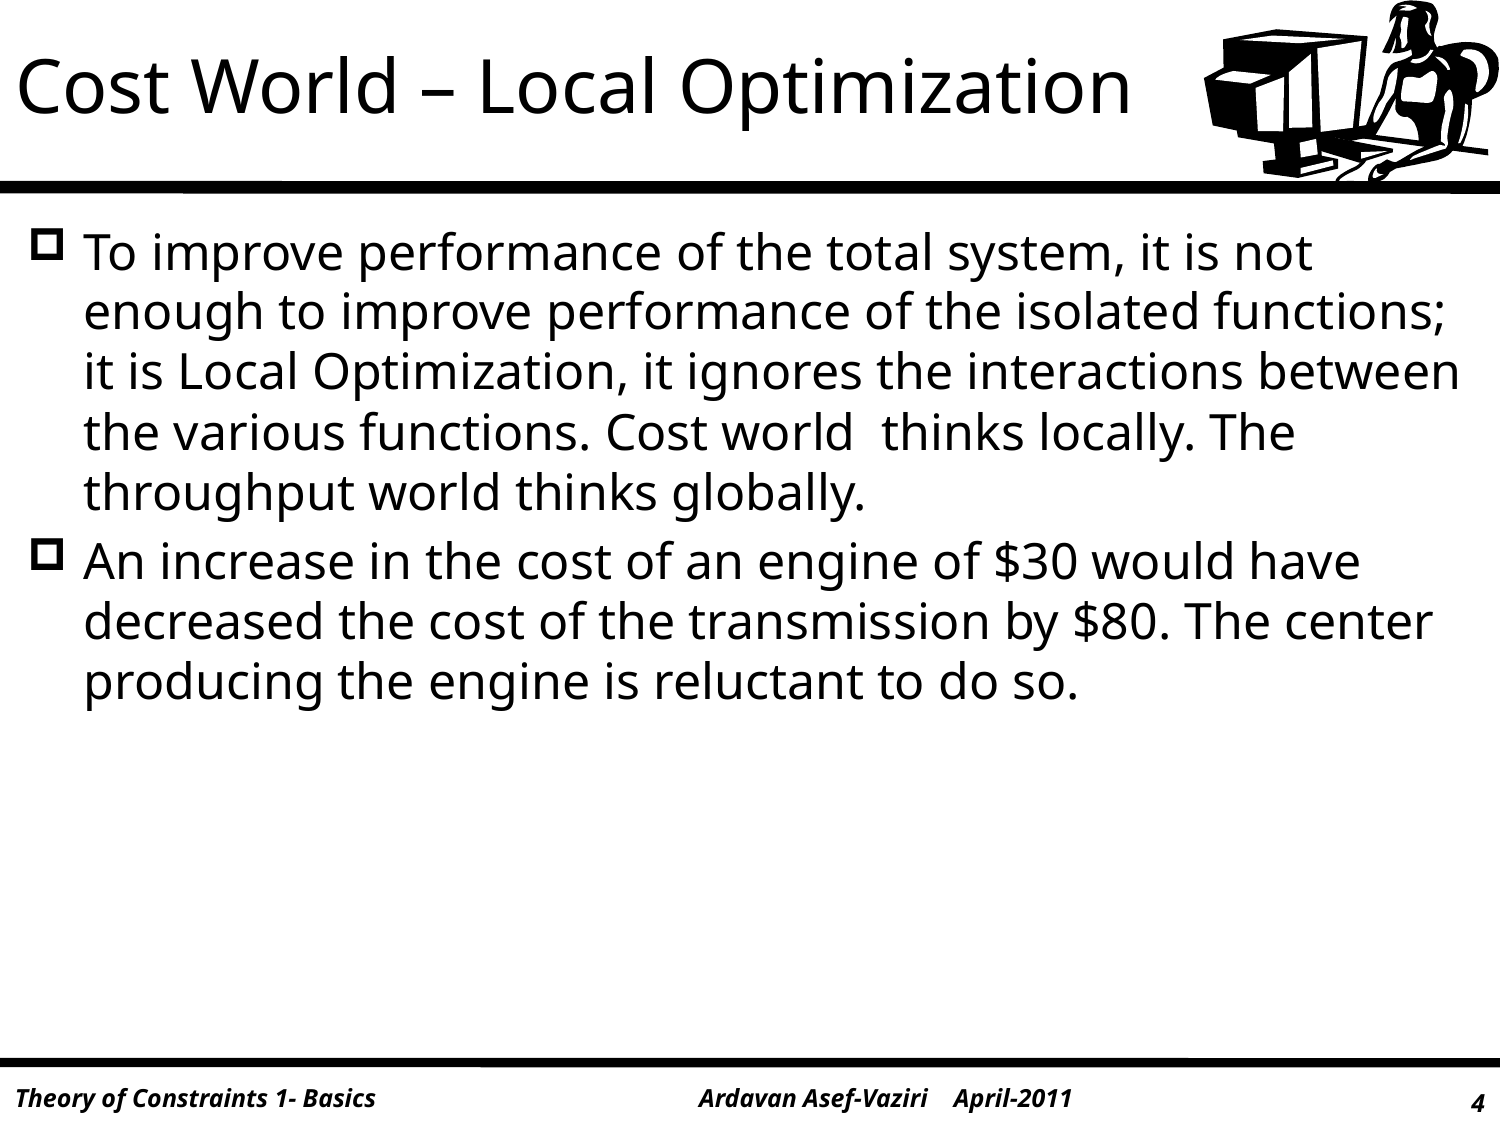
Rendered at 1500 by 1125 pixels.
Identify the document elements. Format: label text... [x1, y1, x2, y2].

title Cost World – Local Optimization [0, 0, 1201, 167]
picture [1203, 0, 1500, 194]
list To improve performance of the total system, it is not enough to improve performance of the isolated functions; it is Local Optimization, it ignores the interactions between the various functions. Cost world thinks locally. The throughput world thinks globally. An increase in the cost of an engine of $30 would have decreased the cost of the transmission by $80. The center producing the engine is reluctant to do so. [12, 212, 1500, 1063]
